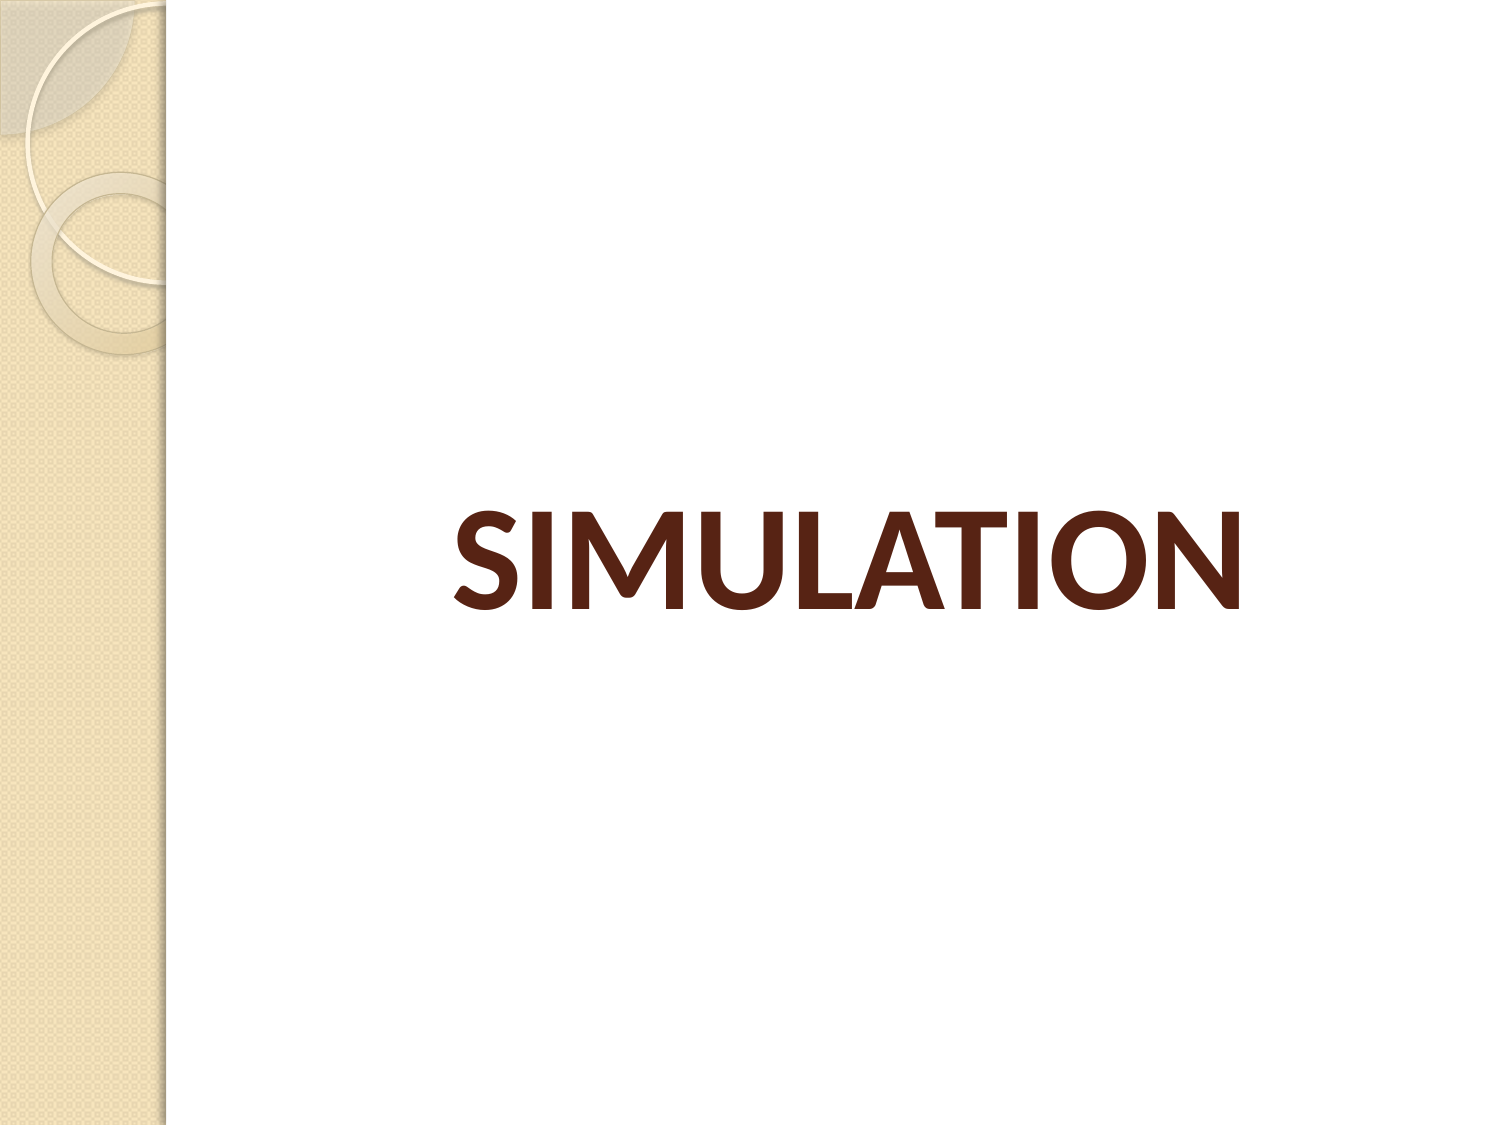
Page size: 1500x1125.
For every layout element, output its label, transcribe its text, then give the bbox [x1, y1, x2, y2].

title SIMULATION [235, 45, 1466, 1055]
